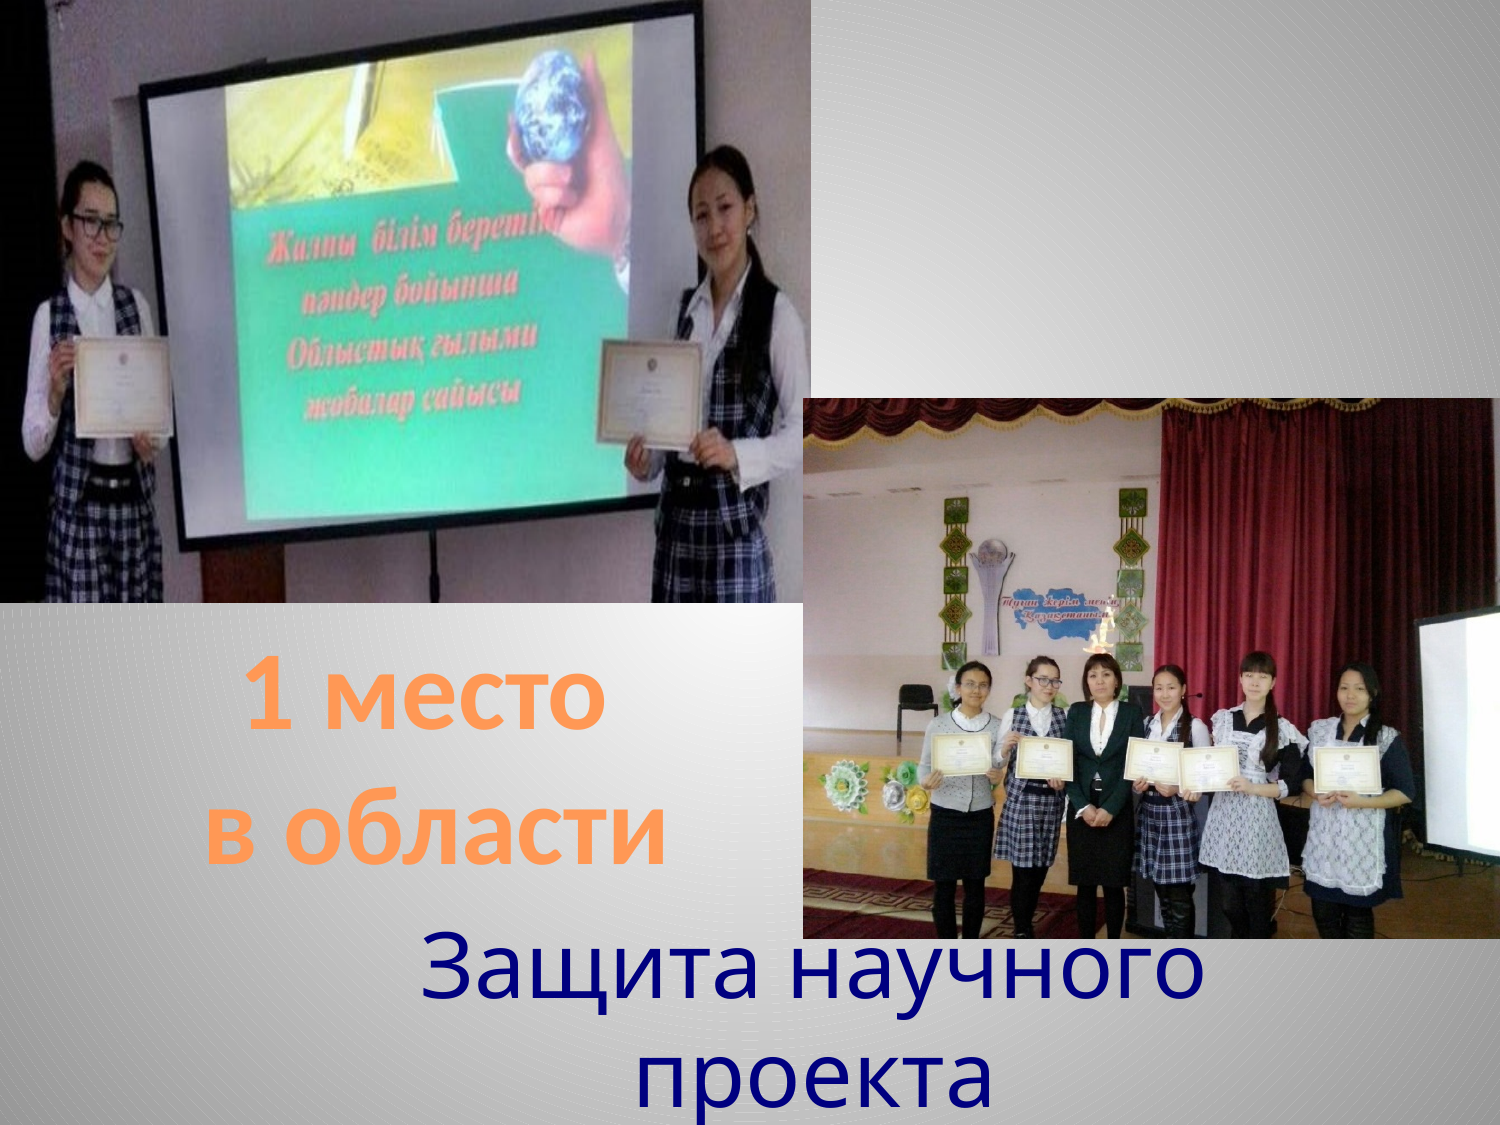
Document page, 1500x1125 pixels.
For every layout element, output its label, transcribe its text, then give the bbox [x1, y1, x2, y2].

title Защита научного проекта [230, 940, 1400, 1093]
picture [802, 398, 1500, 940]
text_box 1 место в области [187, 611, 686, 895]
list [0, 0, 811, 603]
